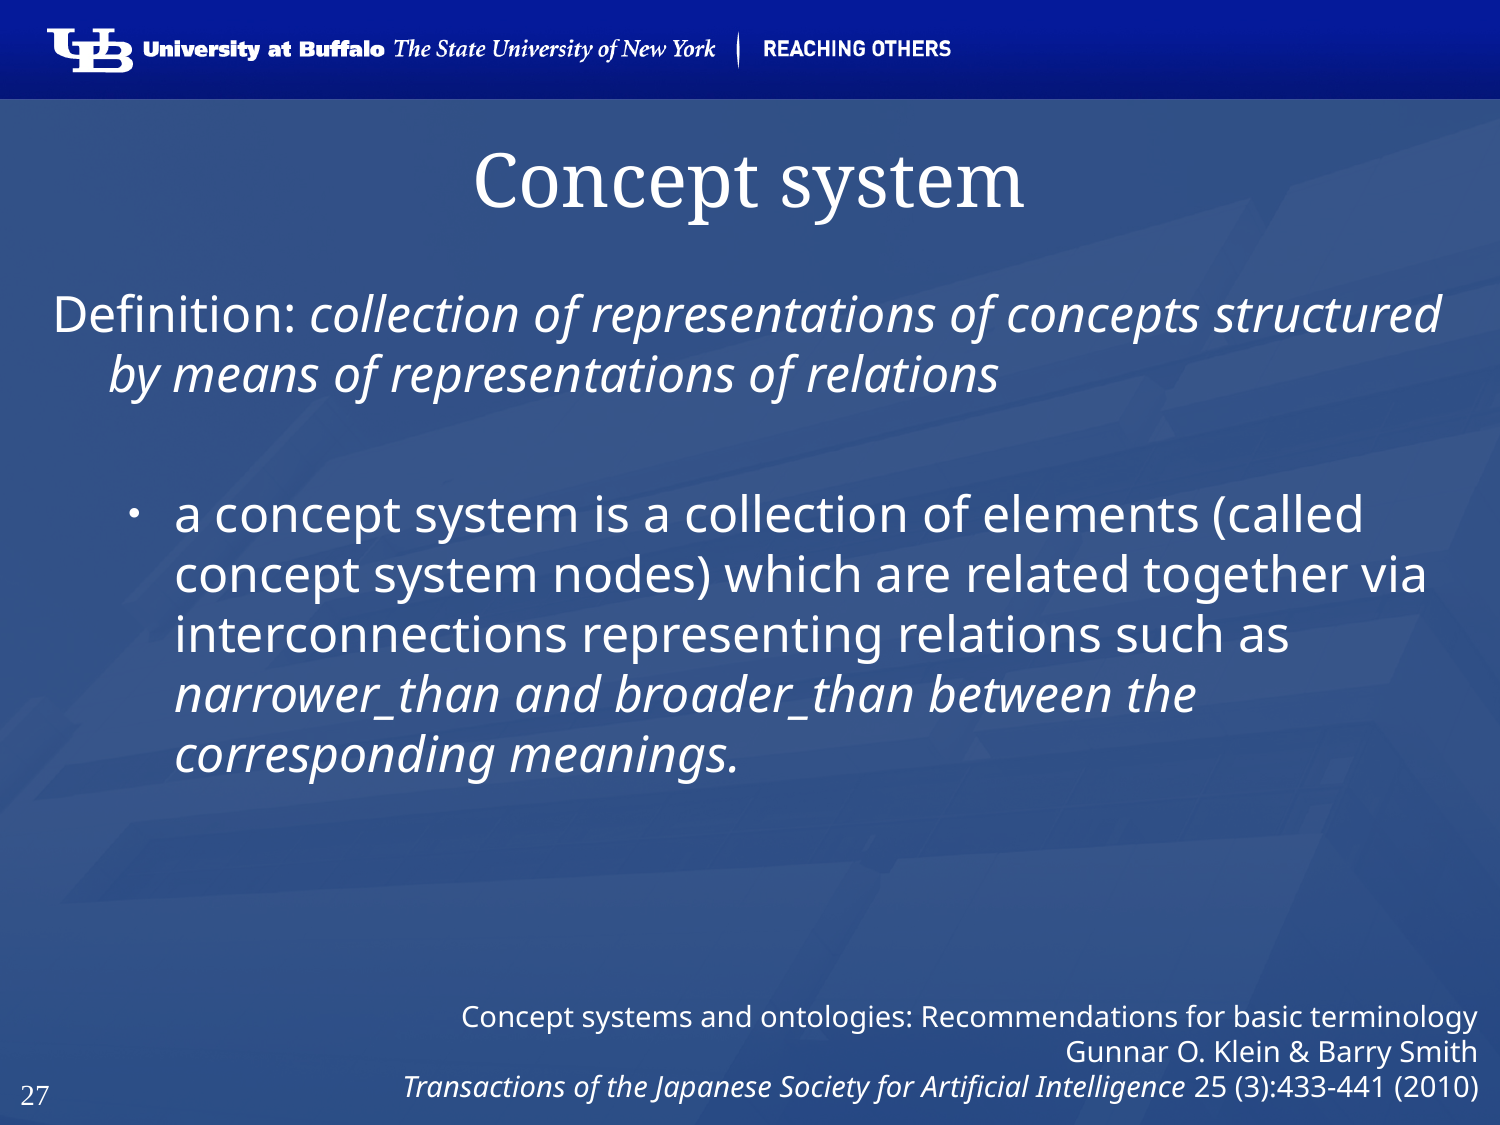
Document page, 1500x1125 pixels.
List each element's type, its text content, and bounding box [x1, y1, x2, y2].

slide_number 27 [0, 1062, 50, 1112]
title Concept system [37, 125, 1463, 250]
list Definition: collection of representations of concepts structured by means of representations of relations a concept system is a collection of elements (called concept system nodes) which are related together via interconnections representing relations such as narrower_than and broader_than between the corresponding meanings. [37, 275, 1463, 1088]
text_box Concept systems and ontologies: Recommendations for basic terminology Gunnar O. Klein & Barry Smith Transactions of the Japanese Society for Artificial Intelligence 25 (3):433-441 (2010) [281, 991, 1494, 1111]
picture [0, 0, 1500, 99]
